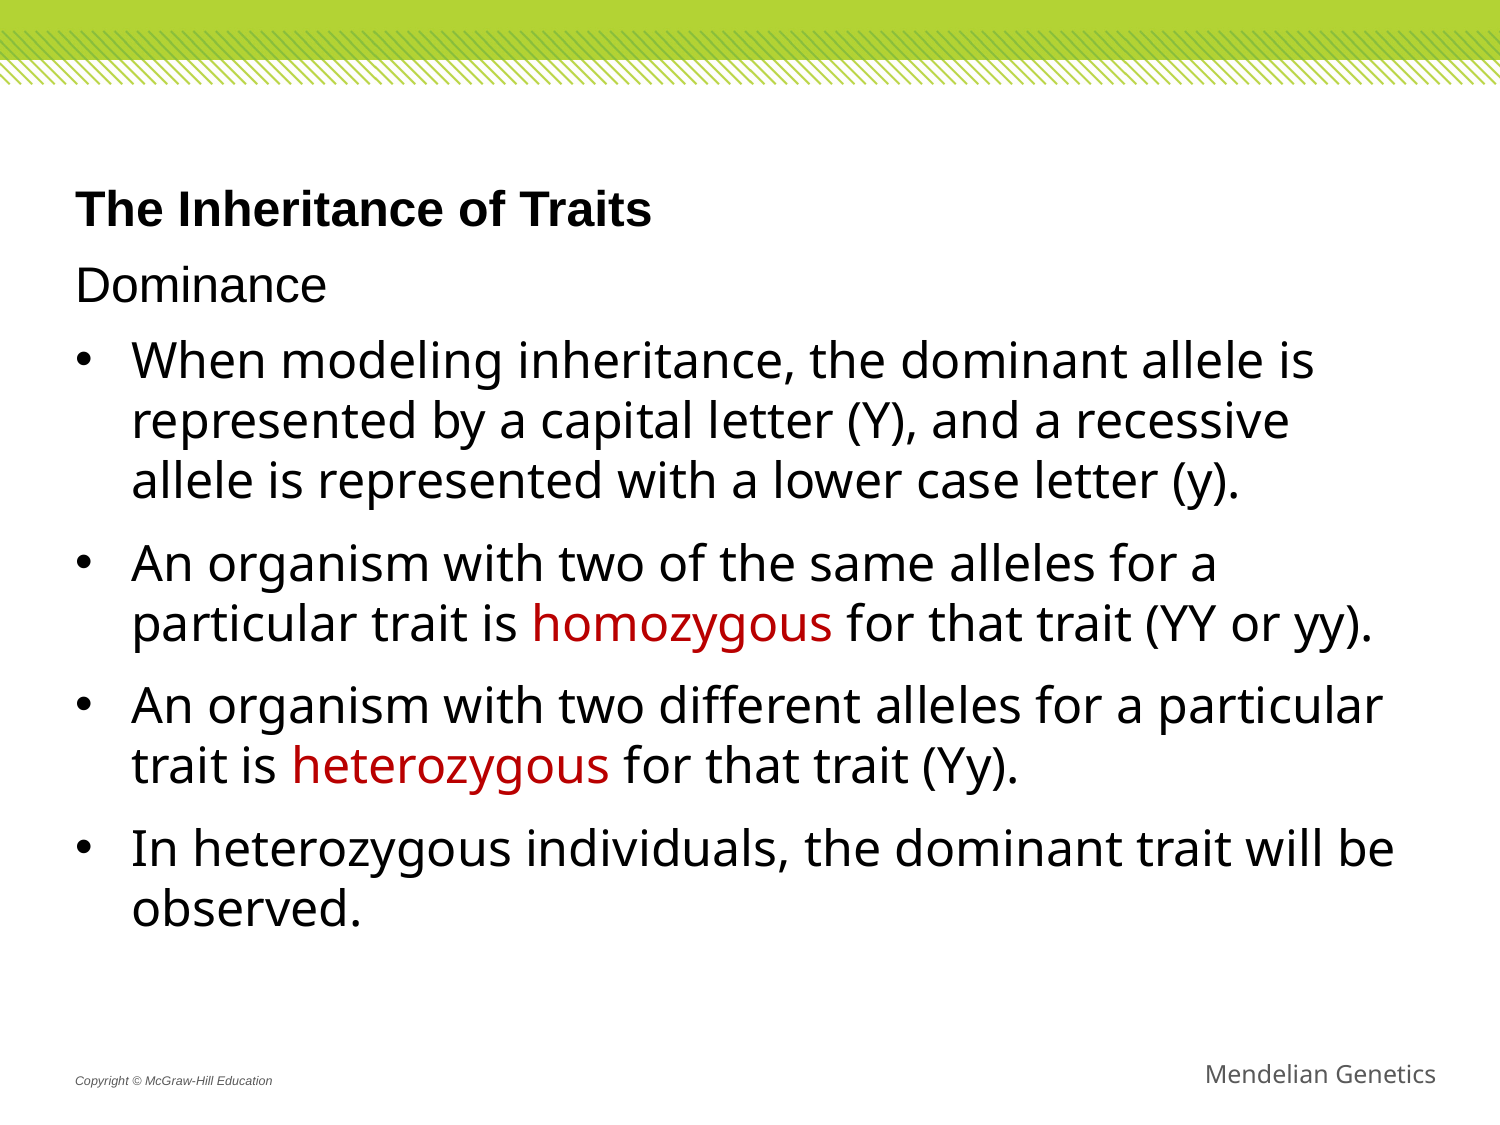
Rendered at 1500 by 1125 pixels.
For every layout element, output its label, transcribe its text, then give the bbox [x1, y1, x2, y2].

text_box The Inheritance of Traits Dominance When modeling inheritance, the dominant allele is represented by a capital letter (Y), and a recessive allele is represented with a lower case letter (y). An organism with two of the same alleles for a particular trait is homozygous for that trait (YY or yy). An organism with two different alleles for a particular trait is heterozygous for that trait (Yy). In heterozygous individuals, the dominant trait will be observed. [74, 176, 1425, 1044]
text_box Copyright © McGraw-Hill Education [74, 1044, 284, 1089]
text_box Mendelian Genetics [284, 1043, 1437, 1089]
picture [0, 0, 1500, 86]
